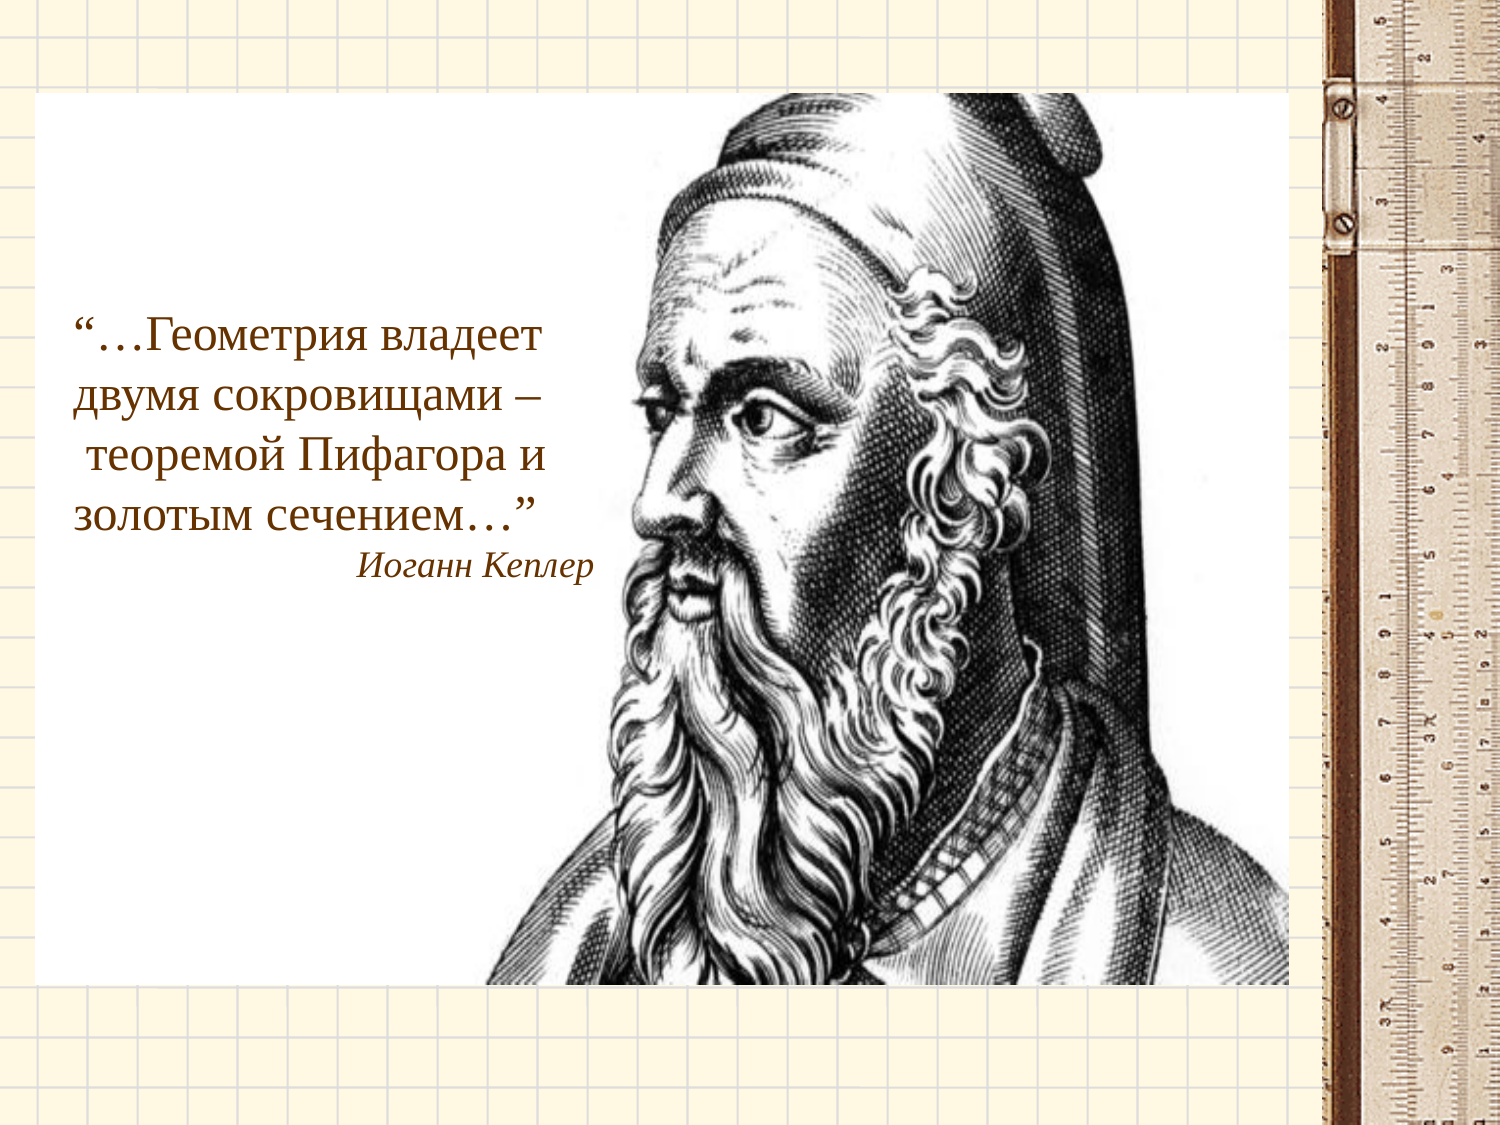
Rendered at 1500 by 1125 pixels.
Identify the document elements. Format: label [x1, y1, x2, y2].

picture [1322, 0, 1500, 1125]
picture [34, 93, 1290, 985]
